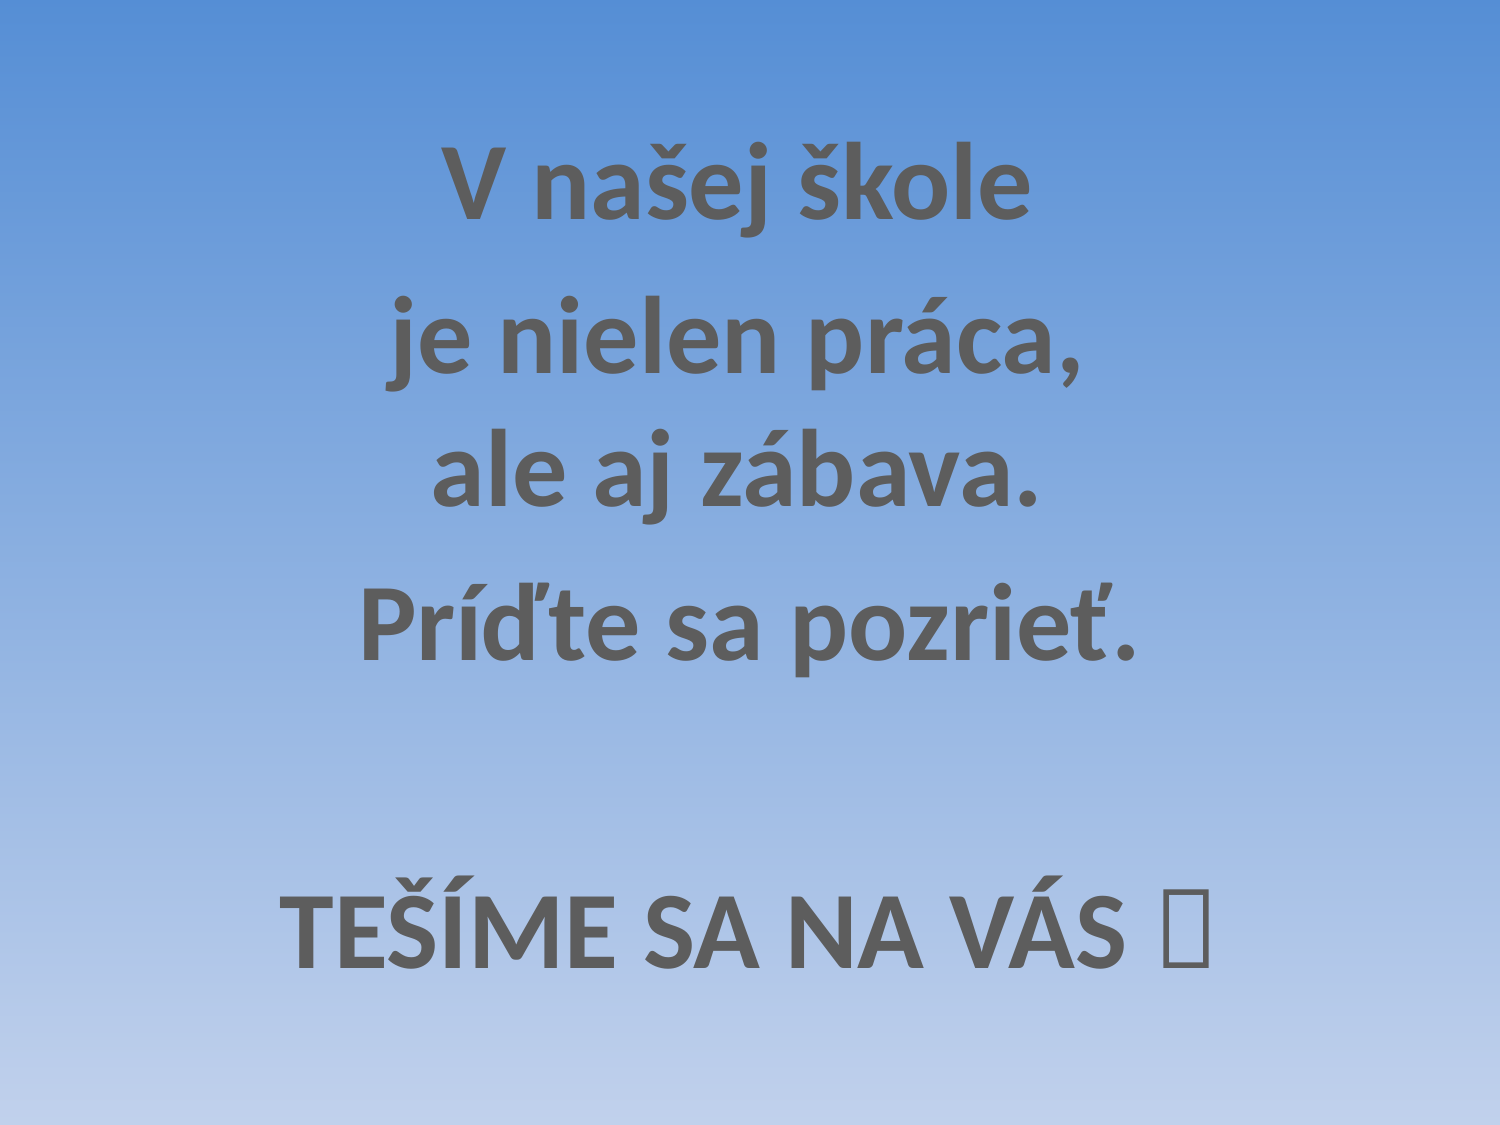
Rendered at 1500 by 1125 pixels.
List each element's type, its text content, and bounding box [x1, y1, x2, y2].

list V našej škole je nielen práca, ale aj zábava. Príďte sa pozrieť. TEŠÍME SA NA VÁS  [75, 101, 1425, 1005]
